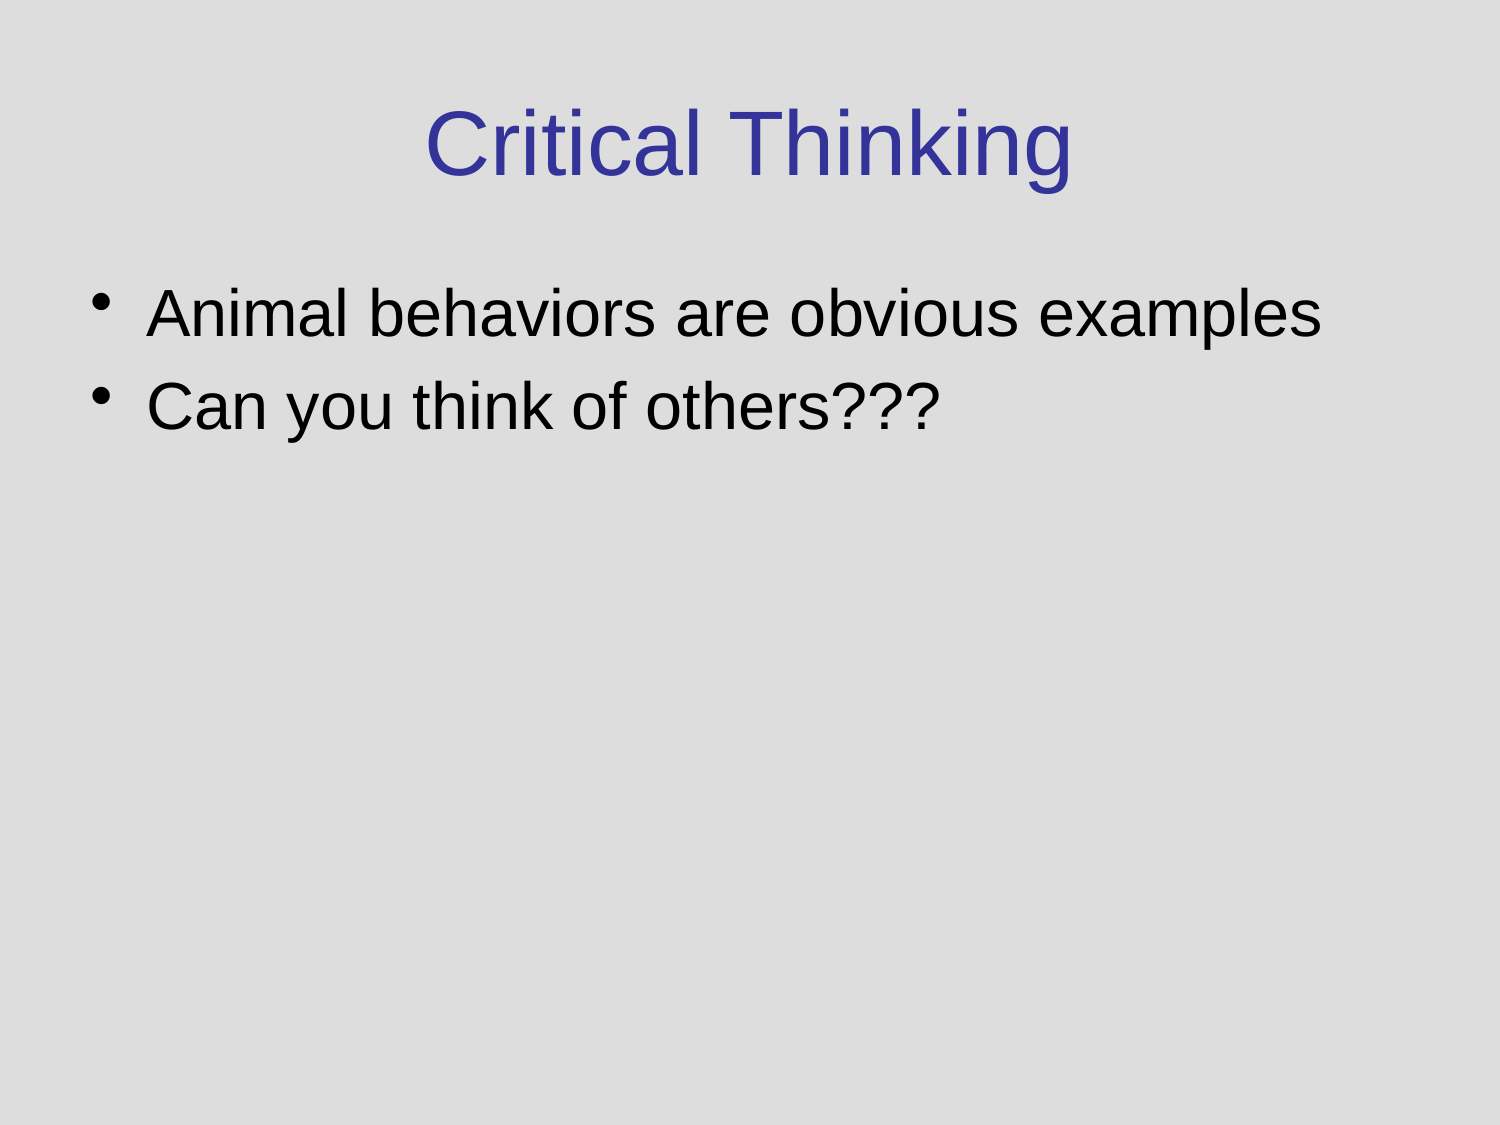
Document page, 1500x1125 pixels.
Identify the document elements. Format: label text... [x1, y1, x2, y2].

title Critical Thinking [75, 45, 1425, 233]
list Animal behaviors are obvious examples Can you think of others??? [75, 262, 1425, 1005]
